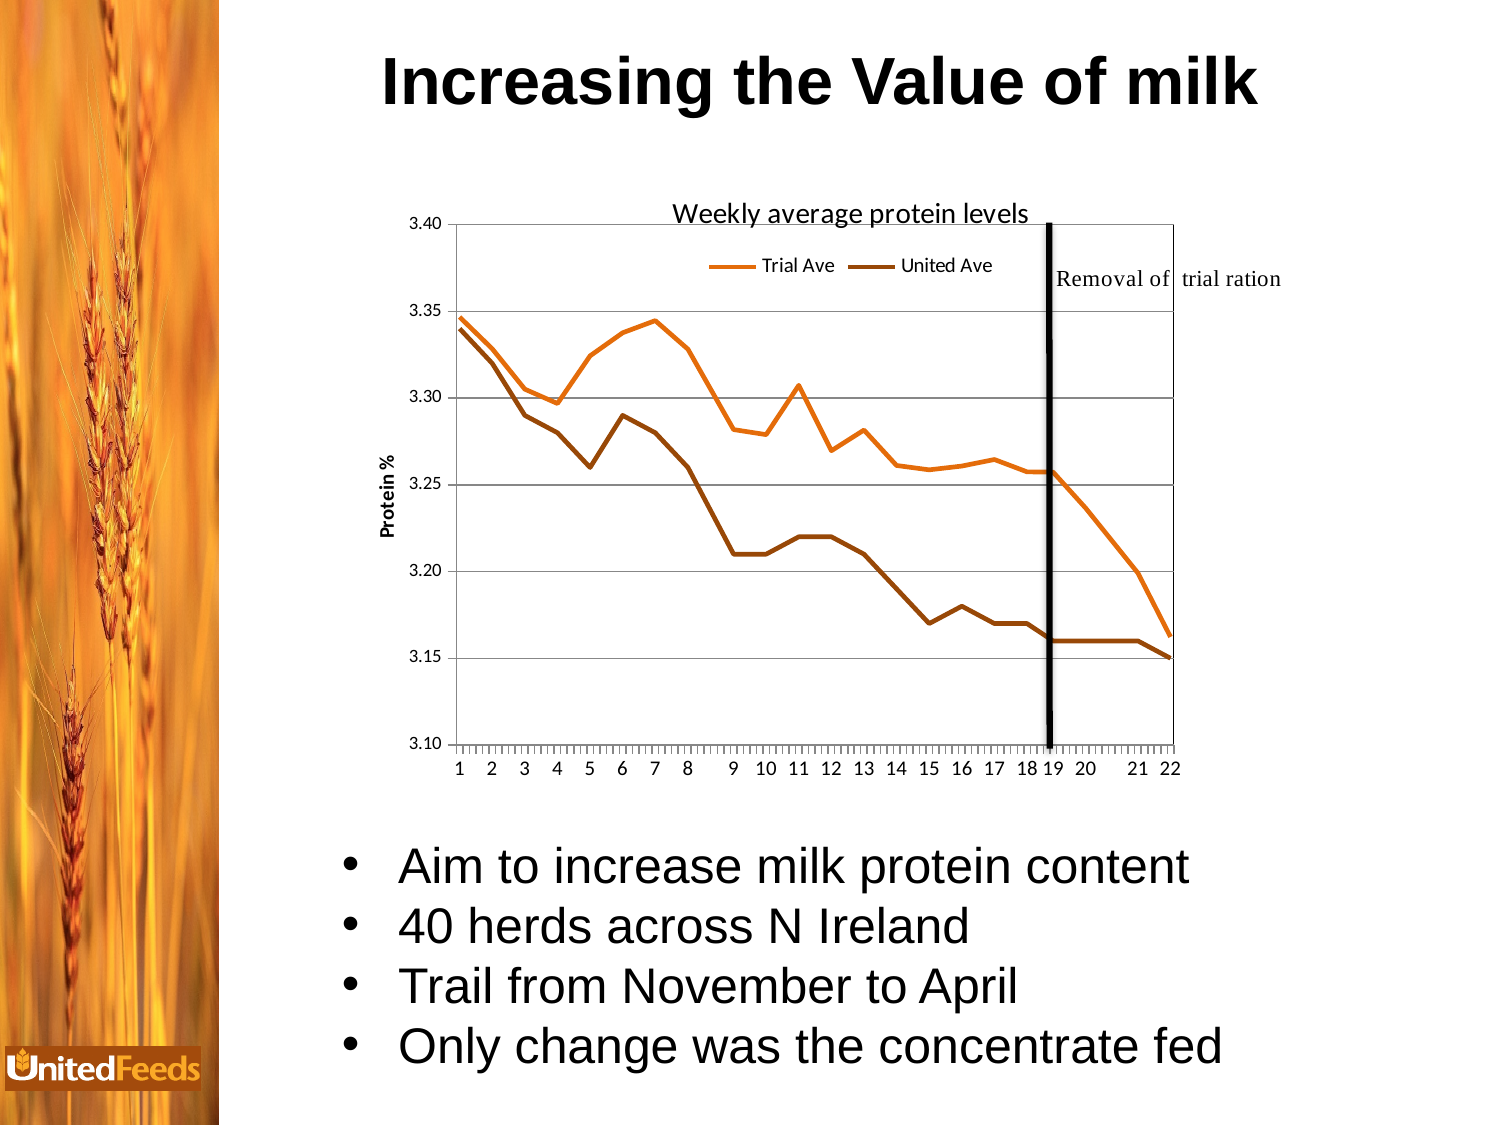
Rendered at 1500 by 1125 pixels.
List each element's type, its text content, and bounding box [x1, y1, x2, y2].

chart [371, 172, 1329, 788]
picture [0, 0, 219, 1125]
text_box Increasing the Value of milk [183, 31, 1458, 138]
text_box Aim to increase milk protein content 40 herds across N Ireland Trail from November to April Only change was the concentrate fed [327, 826, 1239, 1081]
